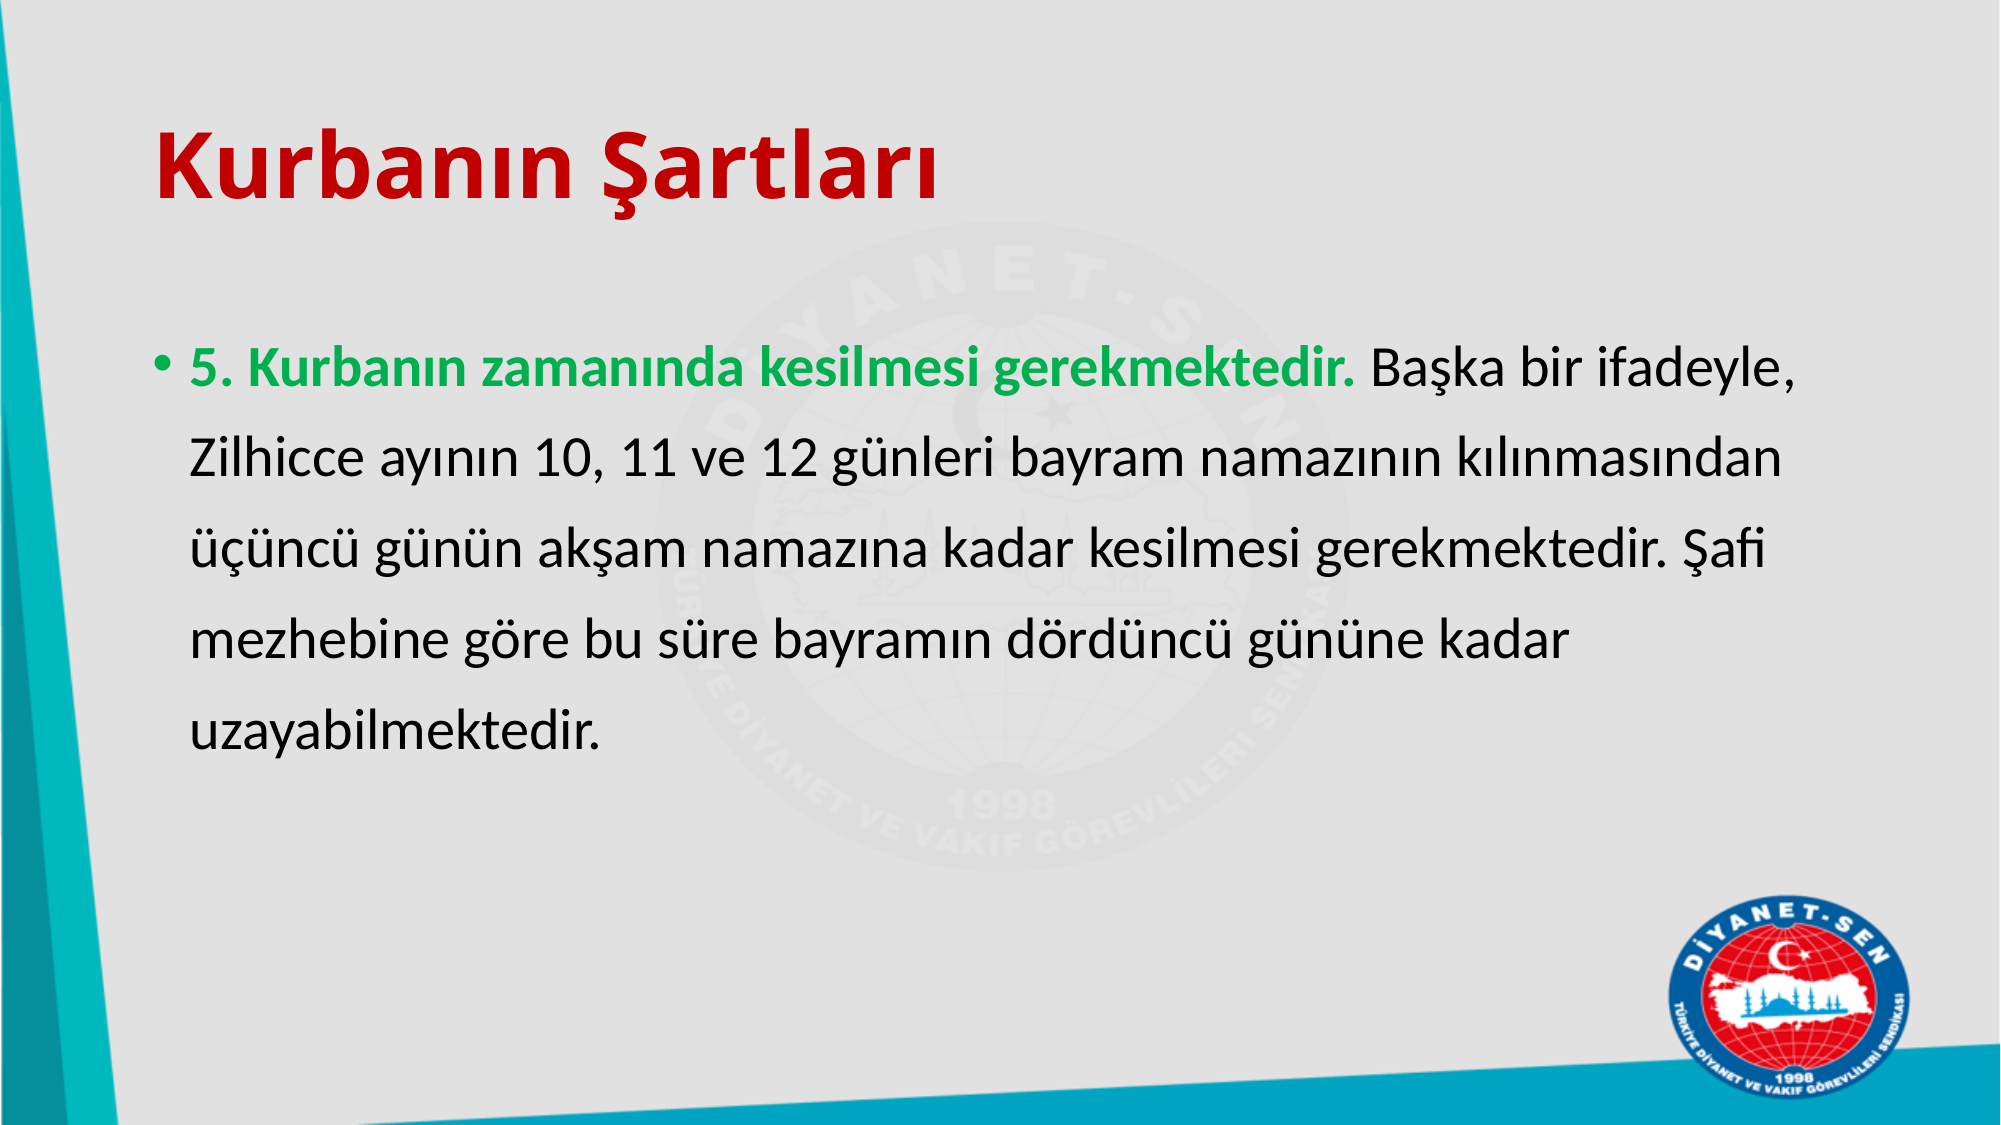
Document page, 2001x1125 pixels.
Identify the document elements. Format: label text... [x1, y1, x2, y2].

title Kurbanın Şartları [137, 59, 1863, 278]
list 5. Kurbanın zamanında kesilmesi gerekmektedir. Başka bir ifadeyle, Zilhicce ayının 10, 11 ve 12 günleri bayram namazının kılınmasından üçüncü günün akşam namazına kadar kesilmesi gerekmektedir. Şafi mezhebine göre bu süre bayramın dördüncü gününe kadar uzayabilmektedir. [137, 299, 1863, 1014]
picture [0, 0, 2001, 1125]
